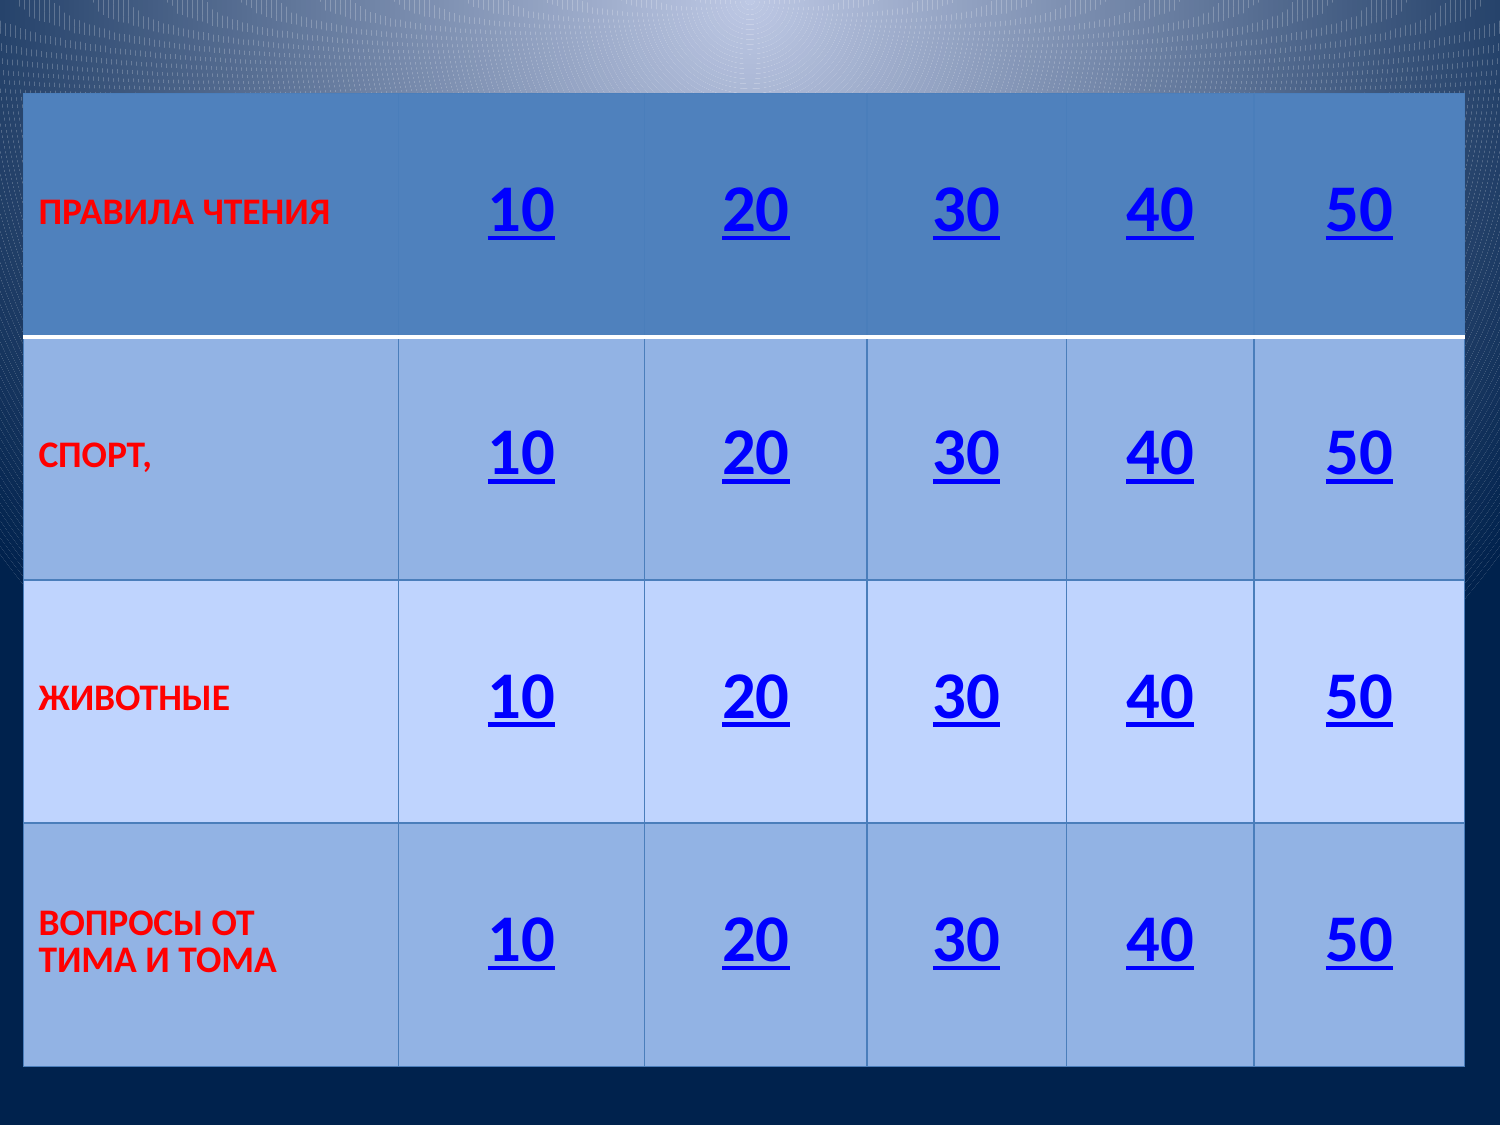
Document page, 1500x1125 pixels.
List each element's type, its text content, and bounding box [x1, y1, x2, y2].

table_cell 50 [1255, 824, 1464, 1066]
table_cell 40 [1067, 581, 1253, 822]
table_cell 30 [868, 339, 1066, 579]
table_header ПРАВИЛА ЧТЕНИЯ [24, 94, 398, 335]
table_cell 20 [645, 339, 866, 579]
table_header 10 [399, 94, 644, 335]
table_cell 10 [399, 824, 644, 1066]
table_cell 30 [868, 581, 1066, 822]
table_cell 50 [1255, 339, 1464, 579]
table_header 50 [1255, 94, 1464, 335]
table_cell 10 [399, 339, 644, 579]
table_cell ЖИВОТНЫЕ [24, 581, 398, 822]
table_header 30 [868, 94, 1066, 335]
table_cell 40 [1067, 824, 1253, 1066]
table_cell 20 [645, 581, 866, 822]
table_cell 20 [645, 824, 866, 1066]
table_cell ВОПРОСЫ ОТ ТИМА И ТОМА [24, 824, 398, 1066]
table_header 20 [645, 94, 866, 335]
table_cell СПОРТ, [24, 339, 398, 579]
table_header 40 [1067, 94, 1253, 335]
table_cell 30 [868, 824, 1066, 1066]
table_cell 10 [399, 581, 644, 822]
table_cell 40 [1067, 339, 1253, 579]
table_cell 50 [1255, 581, 1464, 822]
